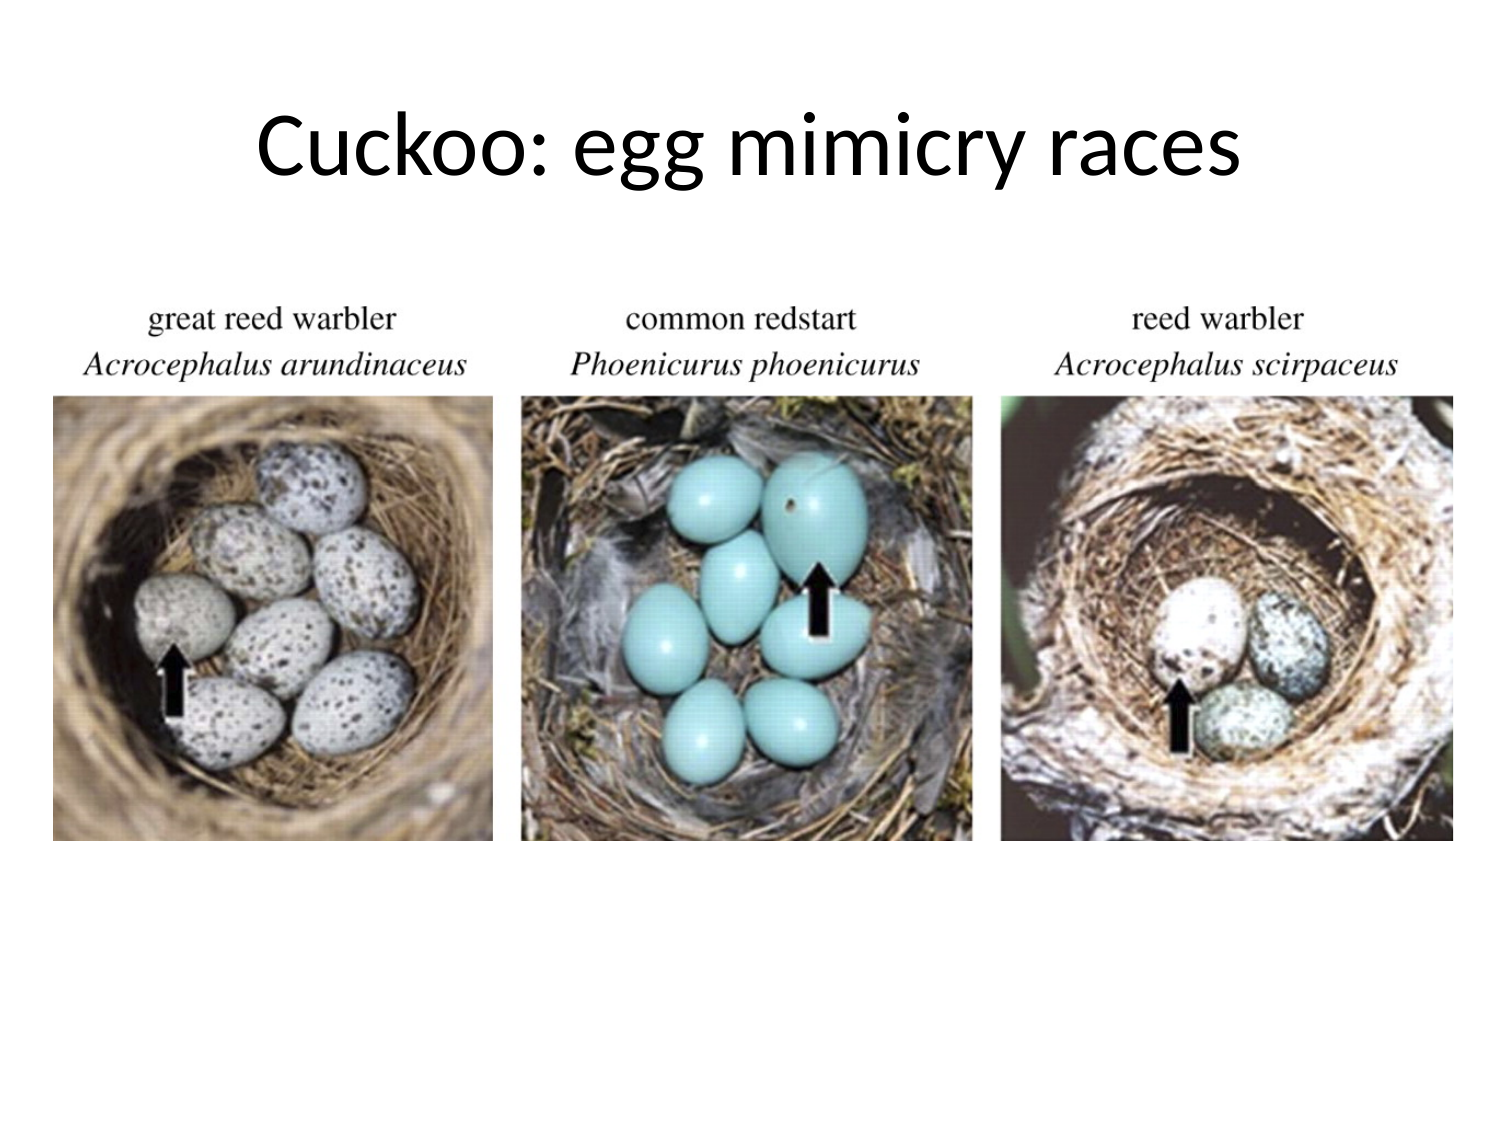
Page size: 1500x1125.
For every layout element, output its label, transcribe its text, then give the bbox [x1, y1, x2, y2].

picture [52, 306, 1454, 842]
title Cuckoo: egg mimicry races [75, 45, 1425, 233]
